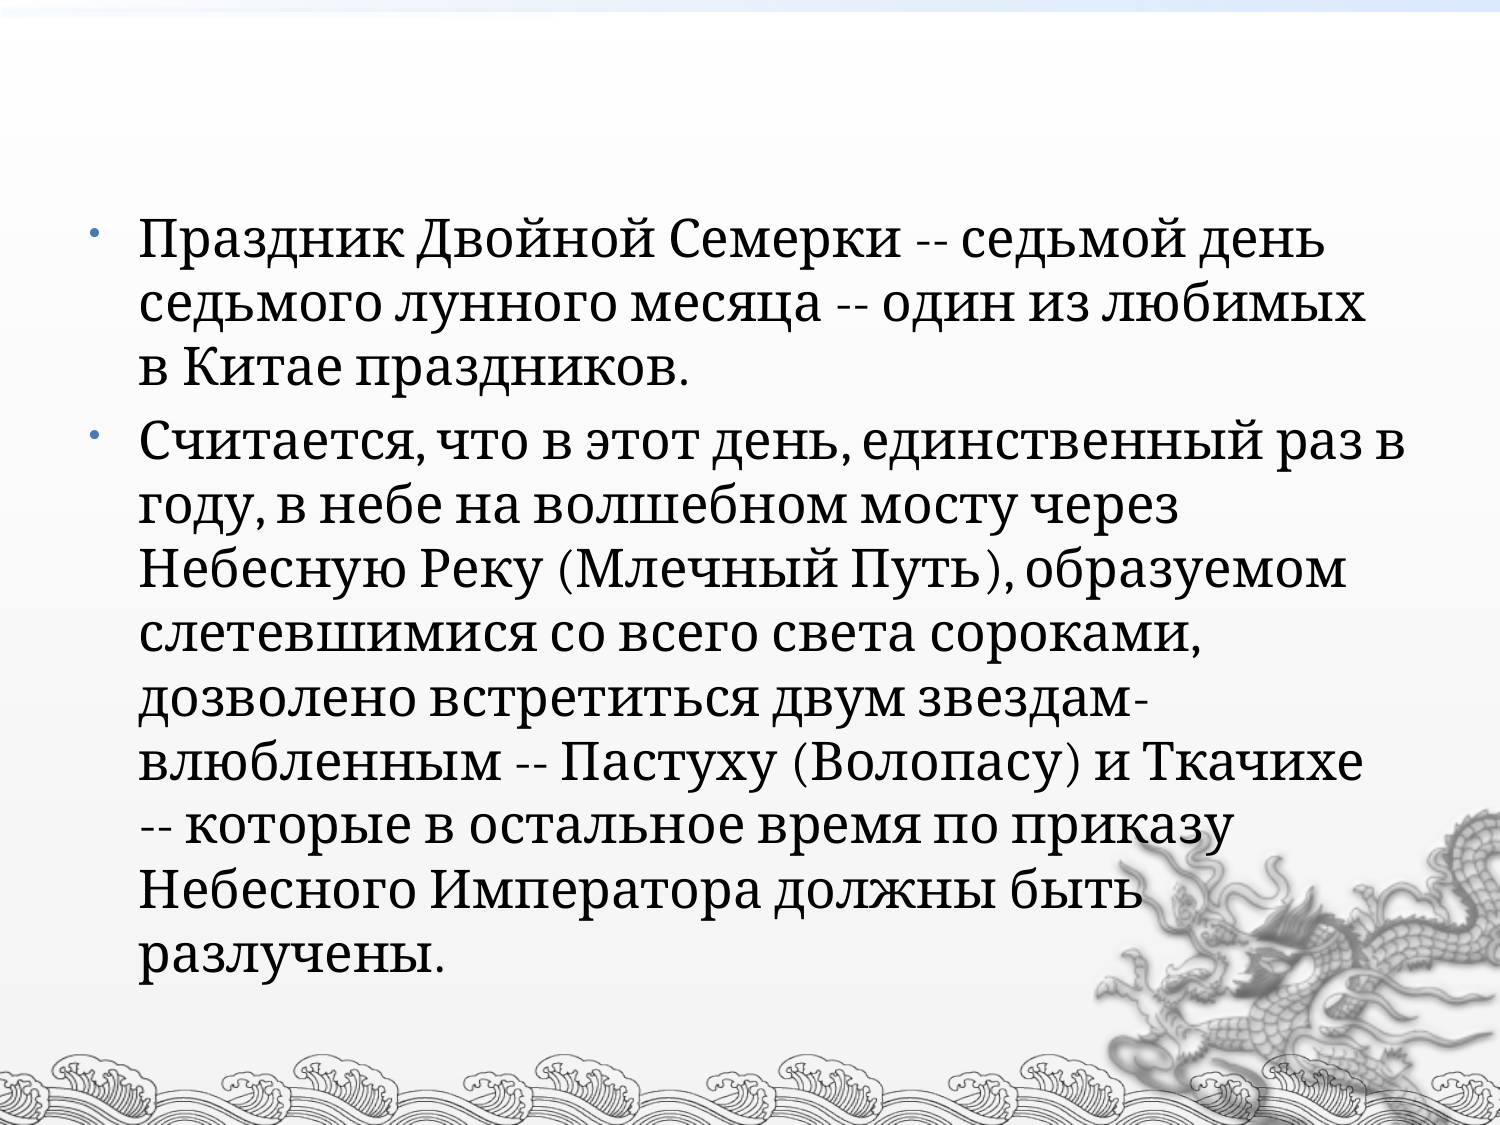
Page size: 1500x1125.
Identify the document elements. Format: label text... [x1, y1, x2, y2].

list Праздник Двойной Семерки -- седьмой день седьмого лунного месяца -- один из любимых в Китае праздников. Считается, что в этот день, единственный раз в году, в небе на волшебном мосту через Небесную Реку (Млечный Путь), образуемом слетевшимися со всего света сороками, дозволено встретиться двум звездам-влюбленным -- Пастуху (Волопасу) и Ткачихе -- которые в остальное время по приказу Небесного Императора должны быть разлучены. [74, 196, 1426, 1006]
